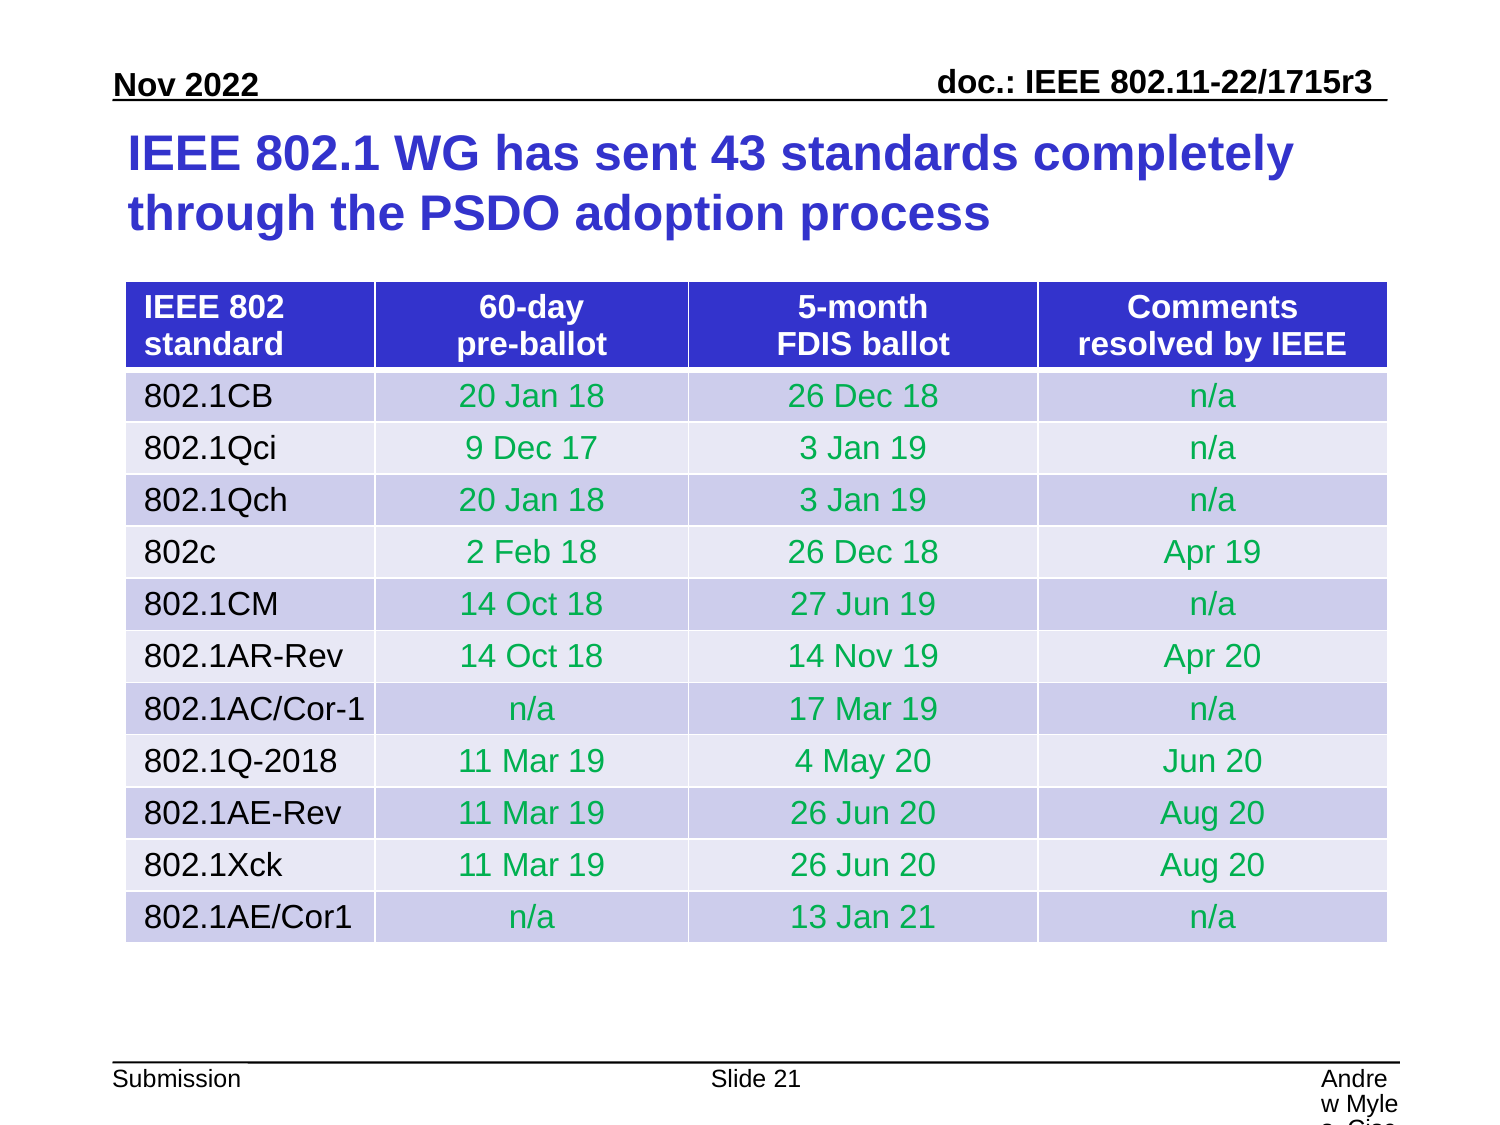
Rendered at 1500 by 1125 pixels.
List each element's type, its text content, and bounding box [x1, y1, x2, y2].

table_cell n/a [1039, 579, 1387, 630]
slide_number Slide 21 [709, 1061, 803, 1093]
table_cell n/a [376, 892, 688, 942]
table_cell 26 Jun 20 [689, 788, 1037, 838]
table_cell 26 Dec 18 [689, 373, 1037, 421]
table_cell 26 Jun 20 [689, 840, 1037, 890]
table_cell 13 Jan 21 [689, 892, 1037, 942]
table_header 5-month FDIS ballot [689, 282, 1037, 367]
table_cell 802.1AR-Rev [126, 631, 374, 682]
footer Andrew Myles, Cisco [1320, 1061, 1402, 1093]
table_header IEEE 802 standard [126, 282, 374, 367]
table_cell 27 Jun 19 [689, 579, 1037, 630]
title IEEE 802.1 WG has sent 43 standards completely through the PSDO adoption process [112, 112, 1388, 288]
table_header 60-day pre-ballot [376, 282, 688, 367]
table_cell n/a [1039, 423, 1387, 473]
table_cell n/a [1039, 683, 1387, 734]
table_cell 802.1AE-Rev [126, 788, 374, 838]
table_cell n/a [1039, 892, 1387, 942]
table_cell Aug 20 [1039, 788, 1387, 838]
table_cell 802.1Qci [126, 423, 374, 473]
table_cell 802.1Q-2018 [126, 735, 374, 786]
table_cell 11 Mar 19 [376, 788, 688, 838]
table_cell 2 Feb 18 [376, 527, 688, 577]
table_cell 26 Dec 18 [689, 527, 1037, 577]
table_cell Aug 20 [1039, 840, 1387, 890]
table_cell 20 Jan 18 [376, 475, 688, 525]
table_cell 14 Oct 18 [376, 631, 688, 682]
table_cell Apr 19 [1039, 527, 1387, 577]
table_cell 11 Mar 19 [376, 735, 688, 786]
table_cell 4 May 20 [689, 735, 1037, 786]
table_cell Apr 20 [1039, 631, 1387, 682]
table_cell n/a [1039, 475, 1387, 525]
table_cell 9 Dec 17 [376, 423, 688, 473]
table_header Comments resolved by IEEE [1039, 282, 1387, 367]
table_cell 3 Jan 19 [689, 423, 1037, 473]
table_cell 14 Oct 18 [376, 579, 688, 630]
table_cell 11 Mar 19 [376, 840, 688, 890]
table_cell Jun 20 [1039, 735, 1387, 786]
table_cell 802.1CB [126, 373, 374, 421]
table_cell n/a [376, 683, 688, 734]
table_cell 802.1AC/Cor-1 [126, 683, 374, 734]
table_cell 14 Nov 19 [689, 631, 1037, 682]
table_cell 3 Jan 19 [689, 475, 1037, 525]
table_cell 802c [126, 527, 374, 577]
table_cell 20 Jan 18 [376, 373, 688, 421]
table_cell n/a [1039, 373, 1387, 421]
table_cell 17 Mar 19 [689, 683, 1037, 734]
table_cell 802.1AE/Cor1 [126, 892, 374, 942]
table_cell 802.1Xck [126, 840, 374, 890]
table_cell 802.1Qch [126, 475, 374, 525]
table_cell 802.1CM [126, 579, 374, 630]
